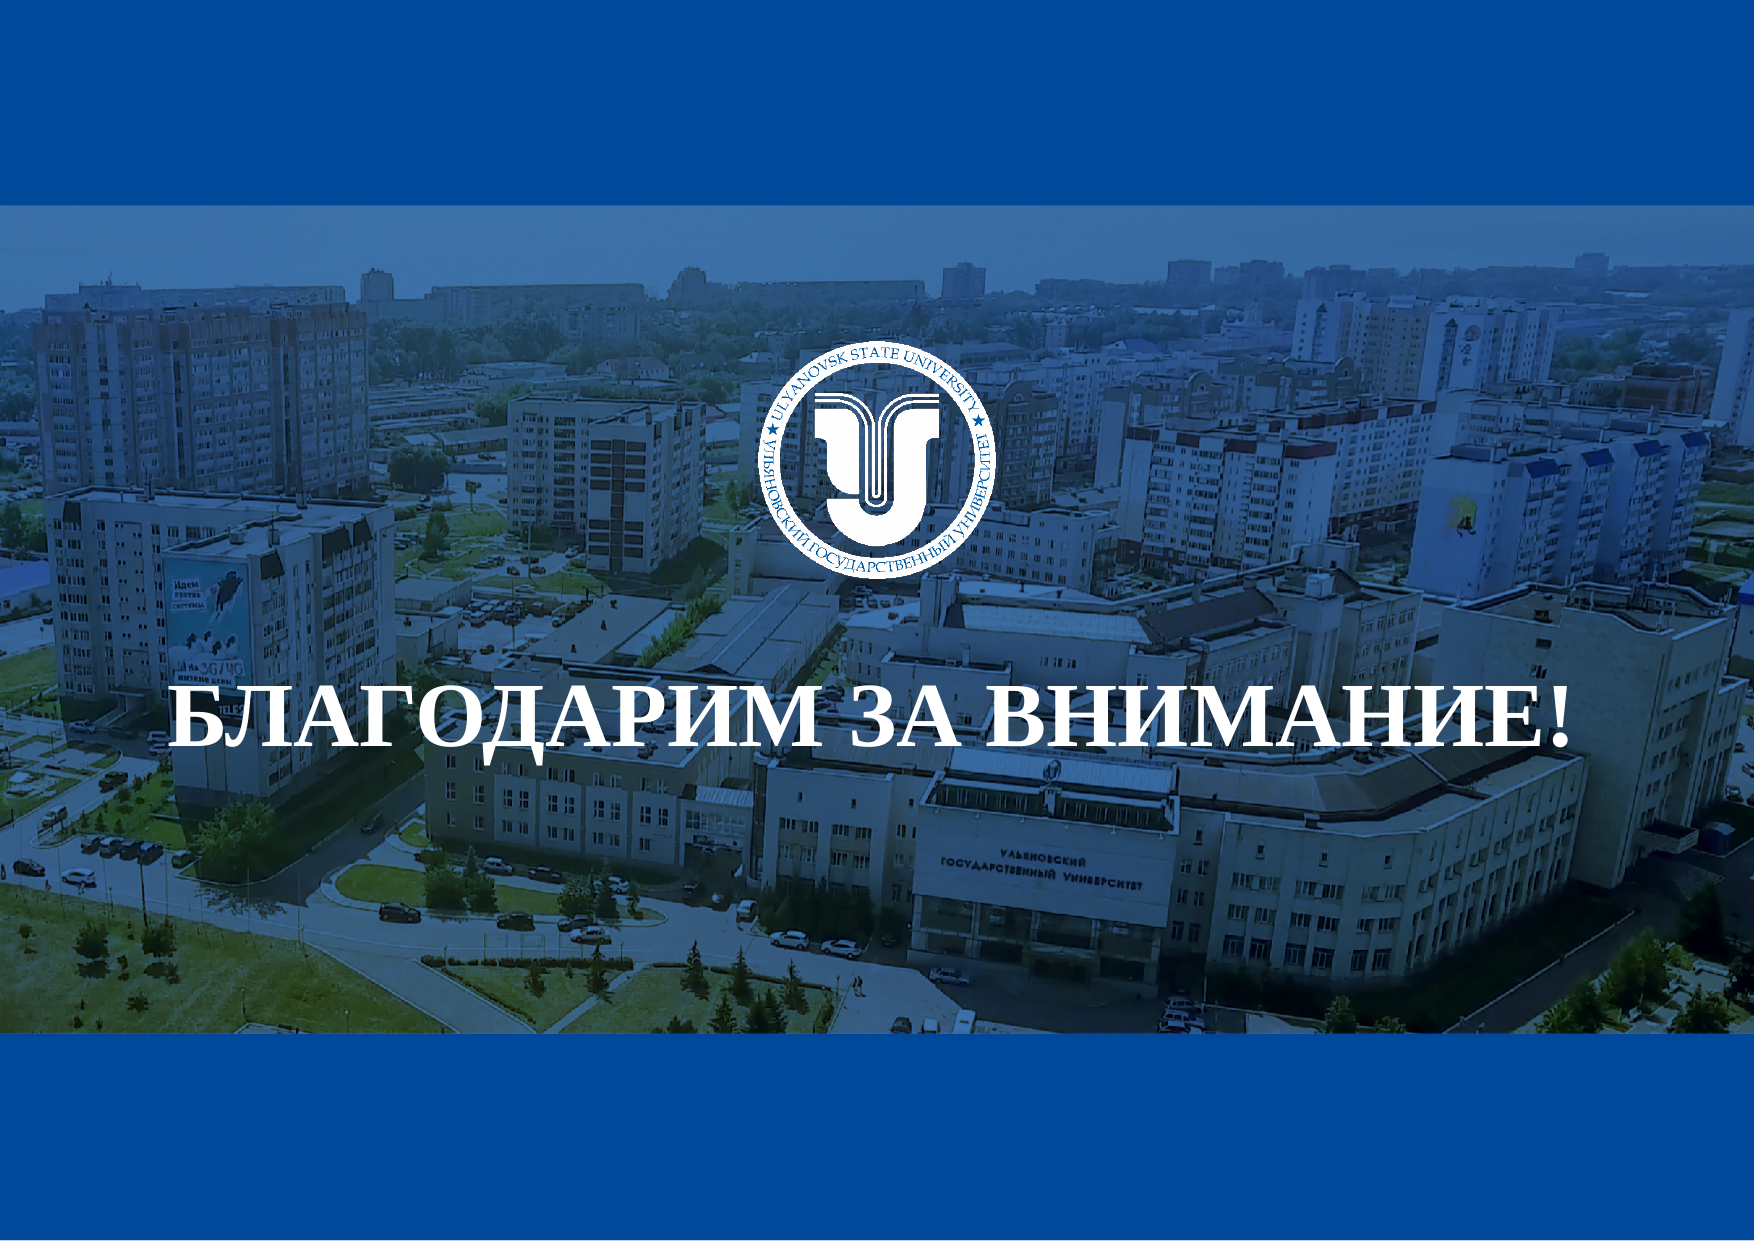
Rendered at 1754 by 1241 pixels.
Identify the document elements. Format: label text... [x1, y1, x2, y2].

picture [0, 0, 1754, 1241]
subtitle БЛАГОДАРИМ ЗА ВНИМАНИЕ! [109, 659, 1635, 851]
